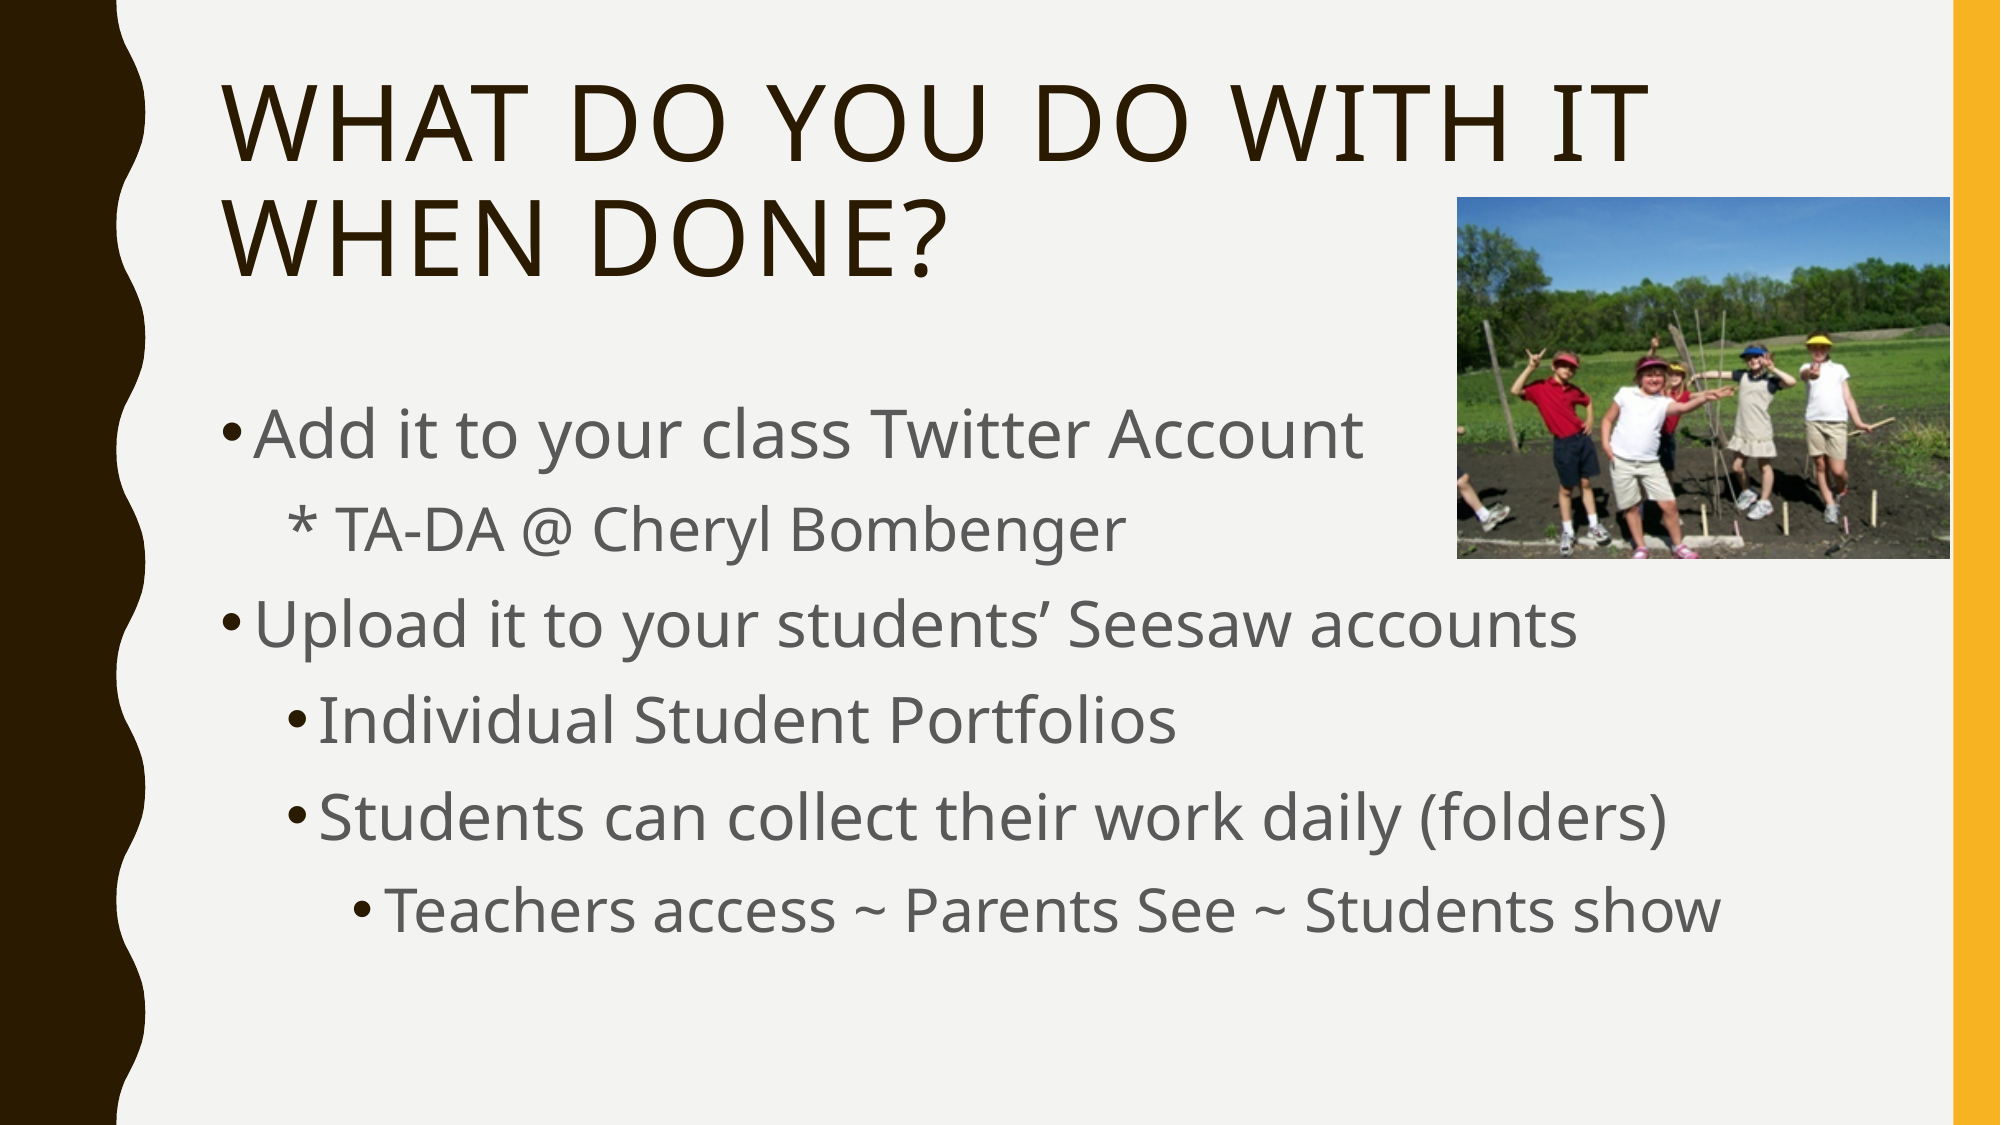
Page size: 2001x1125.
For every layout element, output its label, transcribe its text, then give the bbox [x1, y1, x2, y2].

list Add it to your class Twitter Account * TA-DA @ Cheryl Bombenger Upload it to your students’ Seesaw accounts Individual Student Portfolios Students can collect their work daily (folders) Teachers access ~ Parents See ~ Students show [205, 375, 1875, 965]
picture [1457, 197, 1950, 559]
title What do you do with it when Done? [205, 62, 2000, 308]
